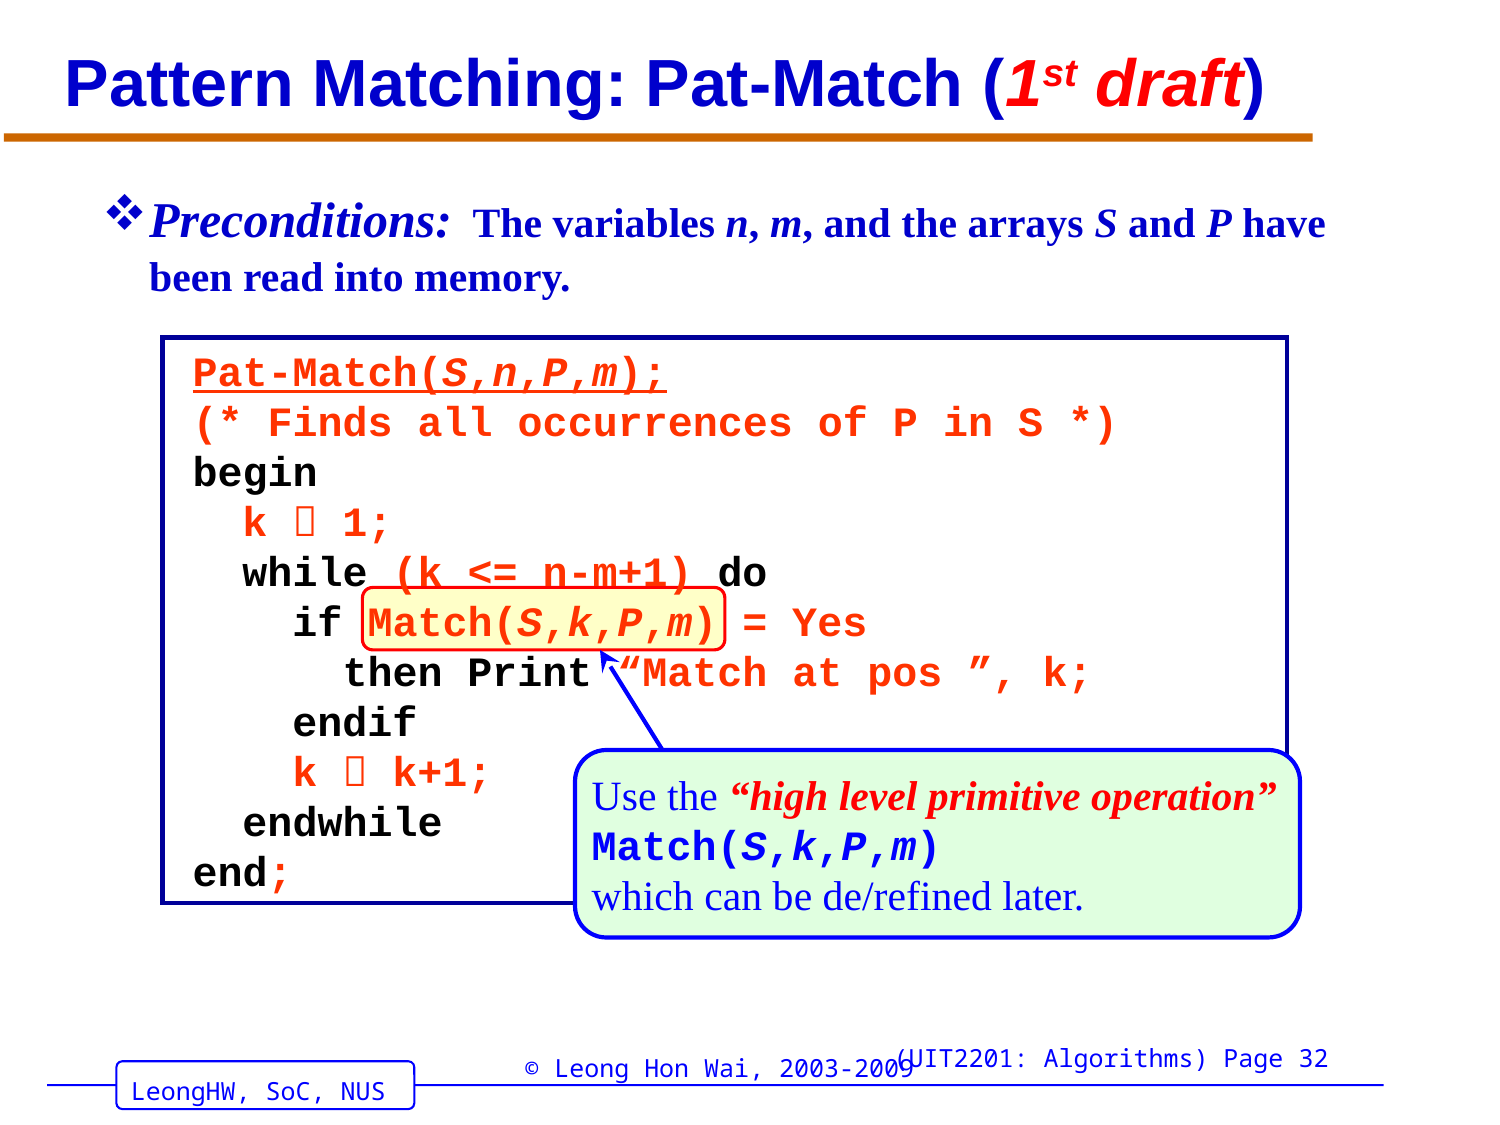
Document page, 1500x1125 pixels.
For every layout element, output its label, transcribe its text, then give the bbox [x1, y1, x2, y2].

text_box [574, 649, 1301, 938]
title Pattern Matching: Pat-Match (1st draft) [49, 21, 1396, 129]
text_box Pat-Match(S,n,P,m); (* Finds all occurrences of P in S *) begin k  1; while (k <= n-m+1) do if Match(S,k,P,m) = Yes then Print “Match at pos ”, k; endif k  k+1; endwhile end; [162, 337, 1288, 903]
list Preconditions: The variables n, m, and the arrays S and P have been read into memory. [86, 186, 1363, 326]
